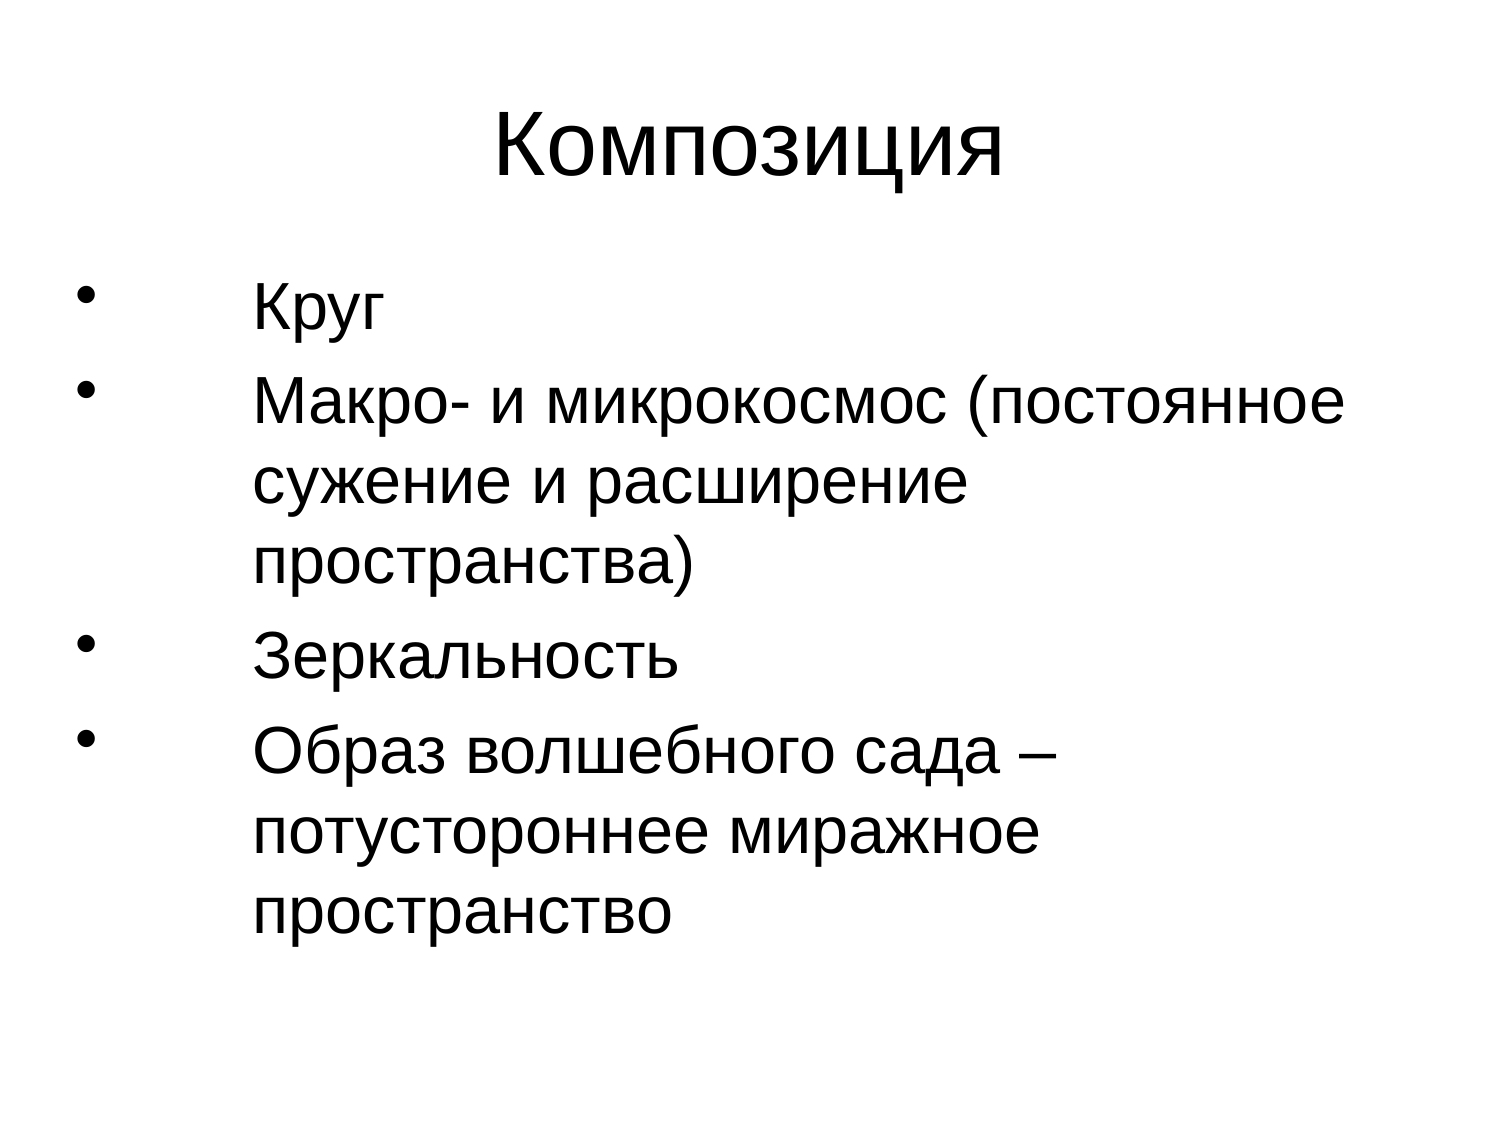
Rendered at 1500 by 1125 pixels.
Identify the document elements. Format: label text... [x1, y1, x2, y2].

title Композиция [74, 44, 1426, 234]
list Круг Макро- и микрокосмос (постоянное сужение и расширение пространства) Зеркальность Образ волшебного сада – потустороннее миражное пространство [74, 261, 1426, 1006]
